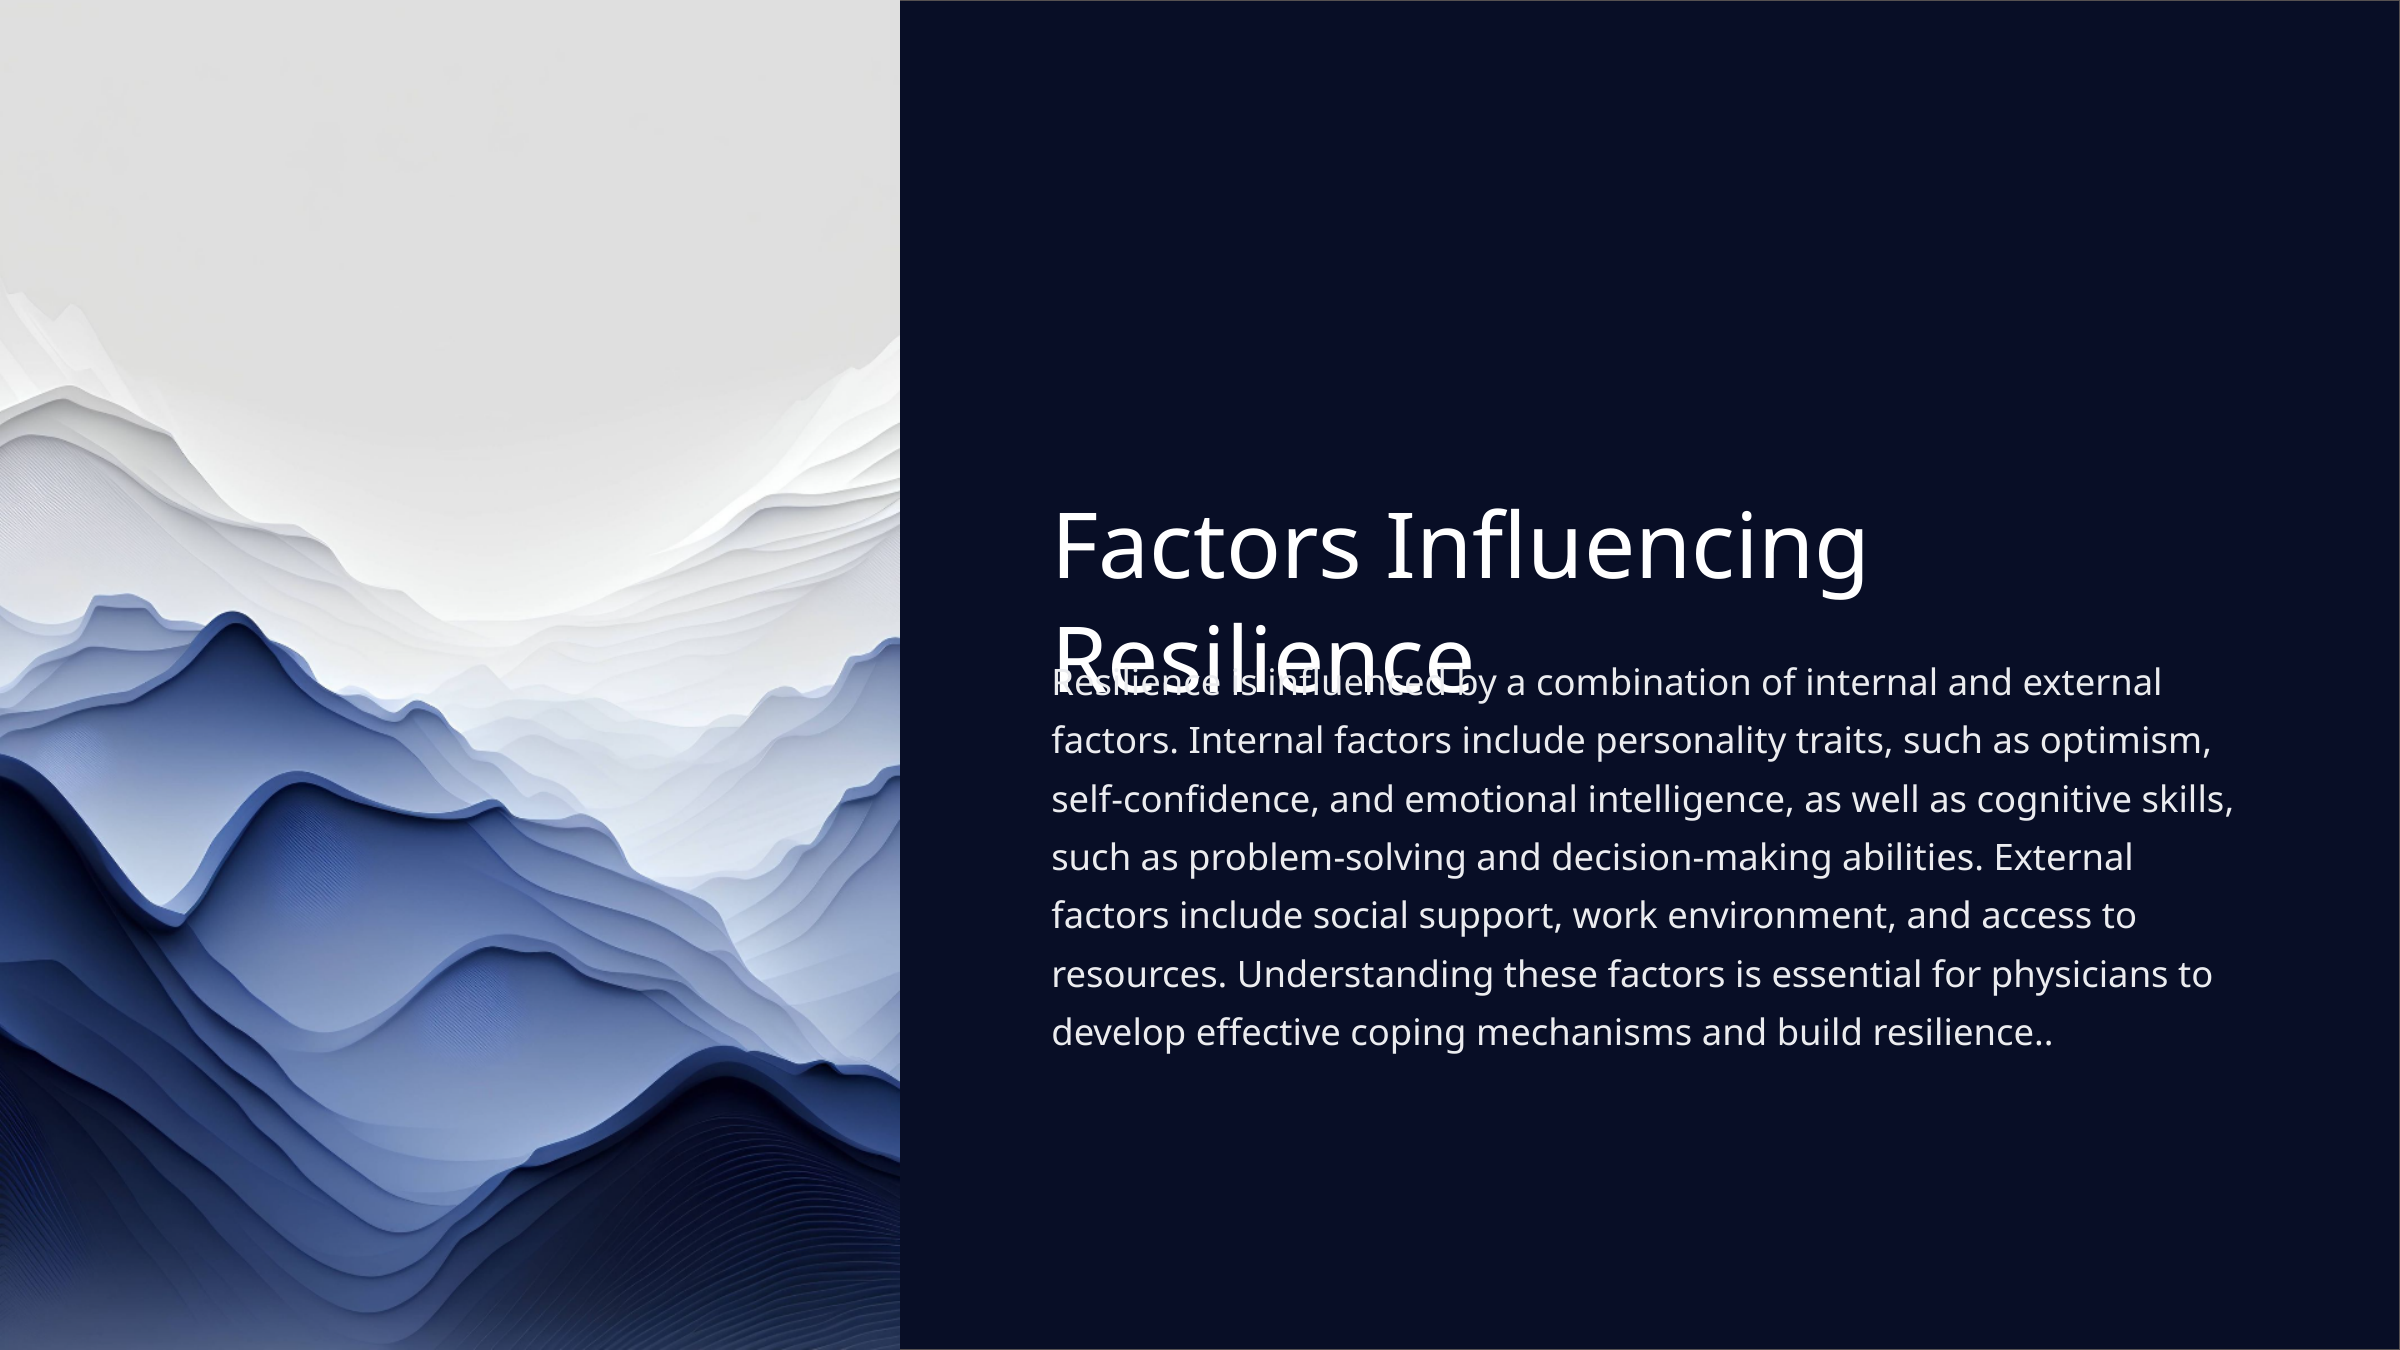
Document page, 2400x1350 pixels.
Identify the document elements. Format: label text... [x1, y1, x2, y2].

text_box Factors Influencing Resilience [1036, 475, 2264, 637]
text_box Resilience is influenced by a combination of internal and external factors. Internal factors include personality traits, such as optimism, self-confidence, and emotional intelligence, as well as cognitive skills, such as problem-solving and decision-making abilities. External factors include social support, work environment, and access to resources. Understanding these factors is essential for physicians to develop effective coping mechanisms and build resilience.. [1036, 637, 2264, 1093]
picture [0, 0, 900, 1350]
text_box [900, 0, 2400, 1350]
